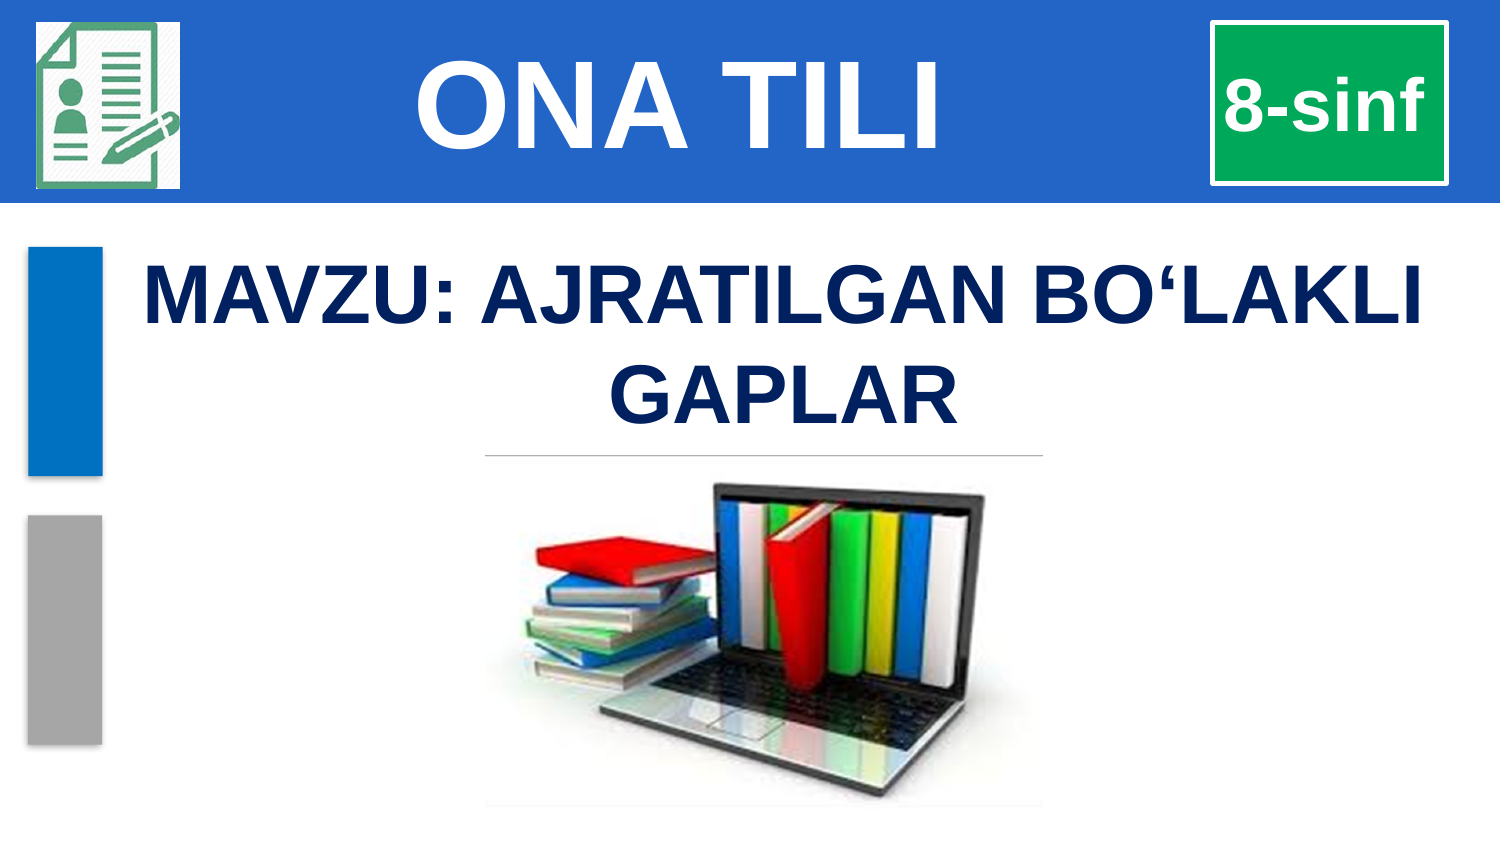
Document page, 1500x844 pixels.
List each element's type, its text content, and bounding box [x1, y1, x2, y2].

text_box [27, 514, 103, 745]
title ONA TILI [411, 21, 1088, 174]
text_box [1212, 22, 1447, 184]
picture [36, 21, 180, 190]
text_box 8-sinf [1223, 53, 1440, 147]
text_box [28, 246, 103, 477]
text_box MAVZU: AJRATILGAN BO‘LAKLI GAPLAR [98, 237, 1467, 440]
picture [484, 455, 1043, 810]
text_box [0, 0, 1500, 203]
